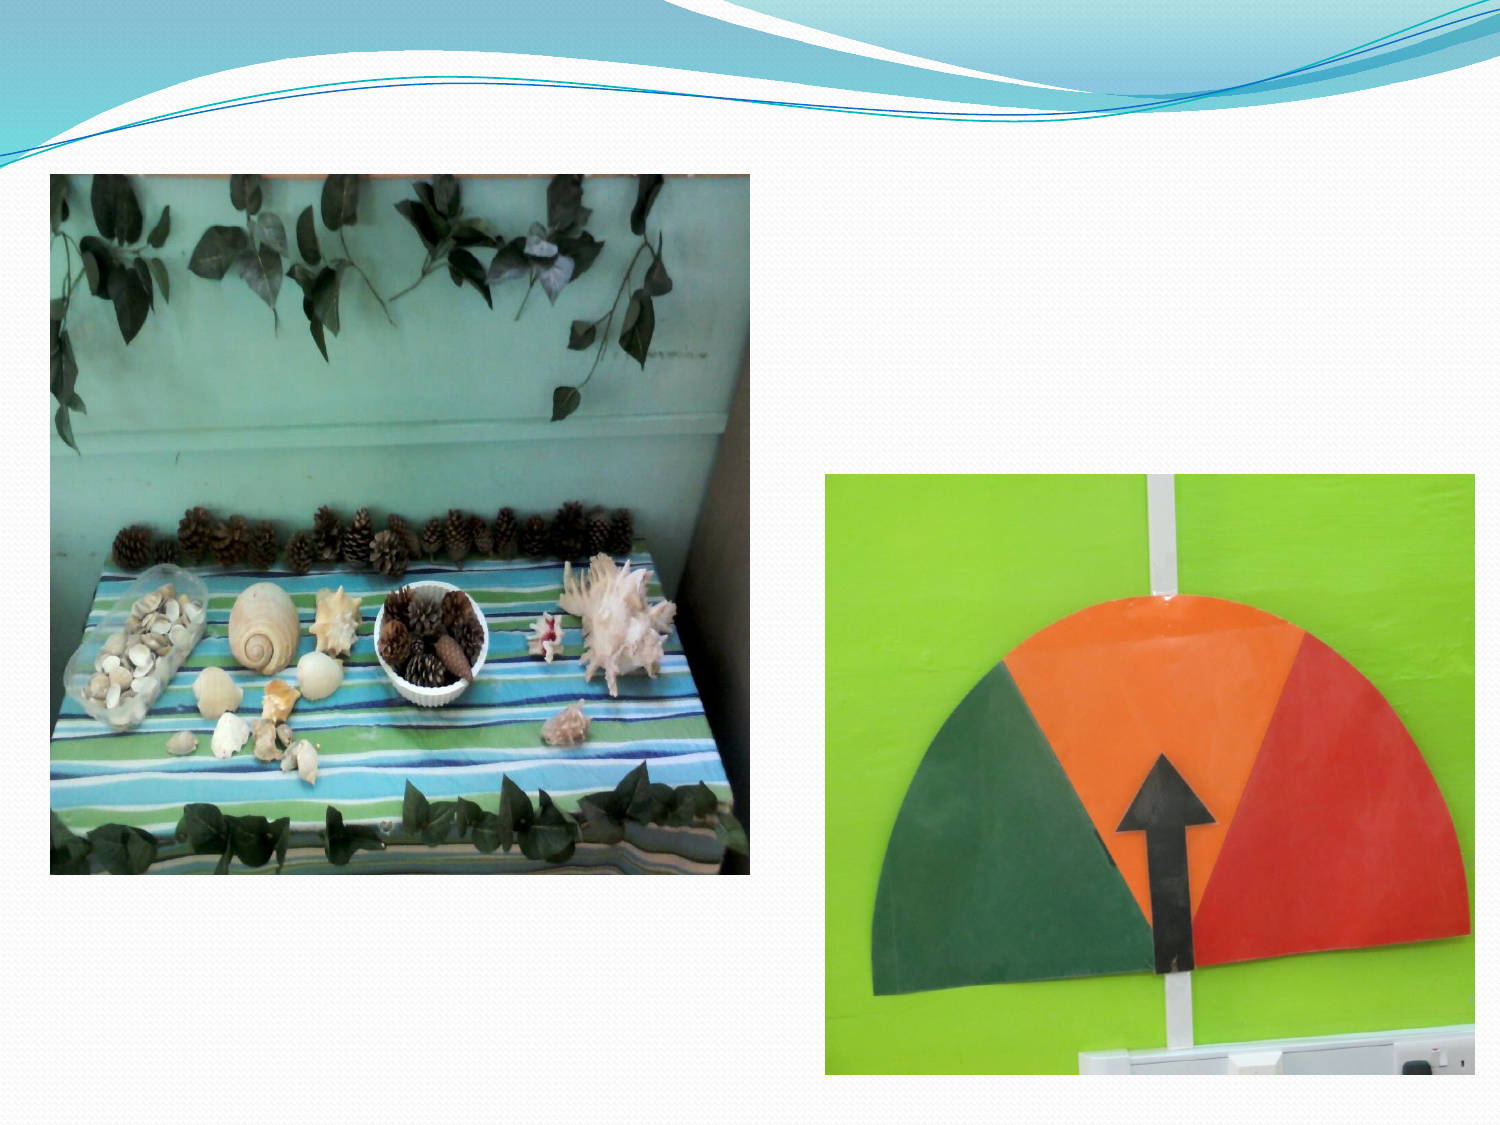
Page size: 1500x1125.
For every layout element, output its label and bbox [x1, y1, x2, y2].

list [824, 474, 1476, 1076]
list [49, 174, 751, 876]
